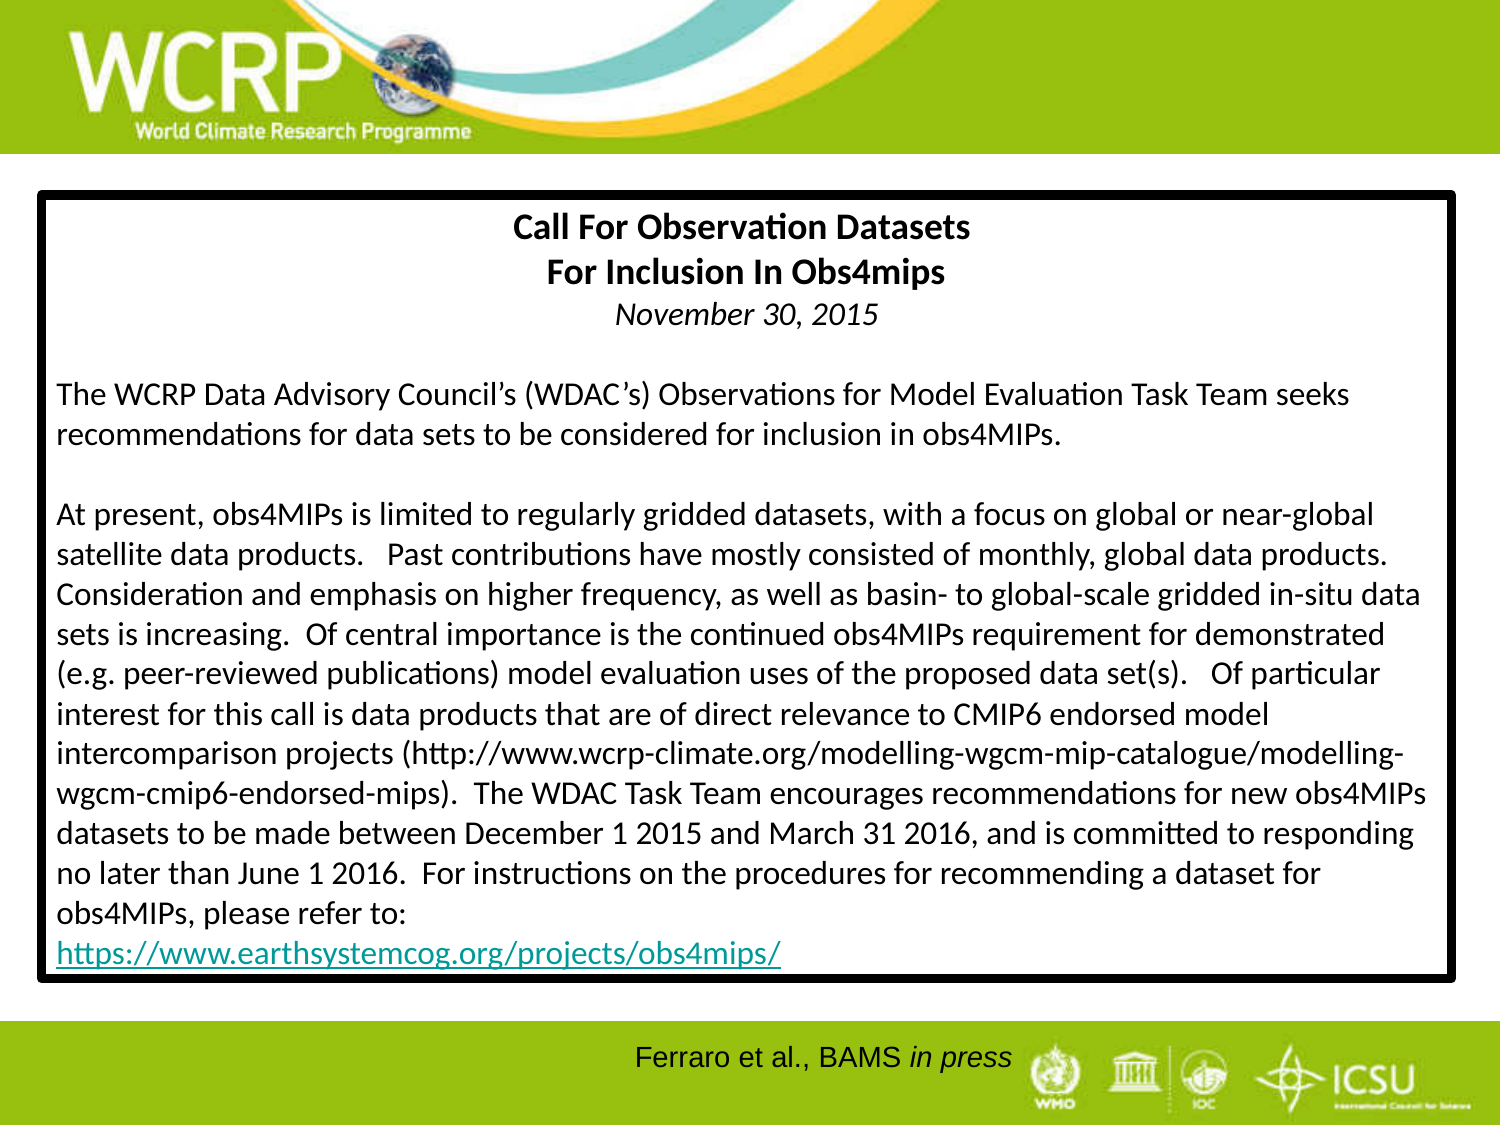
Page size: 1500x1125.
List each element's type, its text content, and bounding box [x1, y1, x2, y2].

picture [0, 1021, 1500, 1125]
text_box Call For Observation Datasets For Inclusion In Obs4mips November 30, 2015 The WCRP Data Advisory Council’s (WDAC’s) Observations for Model Evaluation Task Team seeks recommendations for data sets to be considered for inclusion in obs4MIPs. At present, obs4MIPs is limited to regularly gridded datasets, with a focus on global or near-global satellite data products. Past contributions have mostly consisted of monthly, global data products. Consideration and emphasis on higher frequency, as well as basin- to global-scale gridded in-situ data sets is increasing. Of central importance is the continued obs4MIPs requirement for demonstrated (e.g. peer-reviewed publications) model evaluation uses of the proposed data set(s). Of particular interest for this call is data products that are of direct relevance to CMIP6 endorsed model intercomparison projects (http://www.wcrp-climate.org/modelling-wgcm-mip-catalogue/modelling-wgcm-cmip6-endorsed-mips). The WDAC Task Team encourages recommendations for new obs4MIPs datasets to be made between December 1 2015 and March 31 2016, and is committed to responding no later than June 1 2016. For instructions on the procedures for recommending a dataset for obs4MIPs, please refer to: https://www.earthsystemcog.org/projects/obs4mips/ [41, 195, 1452, 979]
text_box Ferraro et al., BAMS in press [620, 1023, 1031, 1083]
picture [0, 0, 1500, 154]
